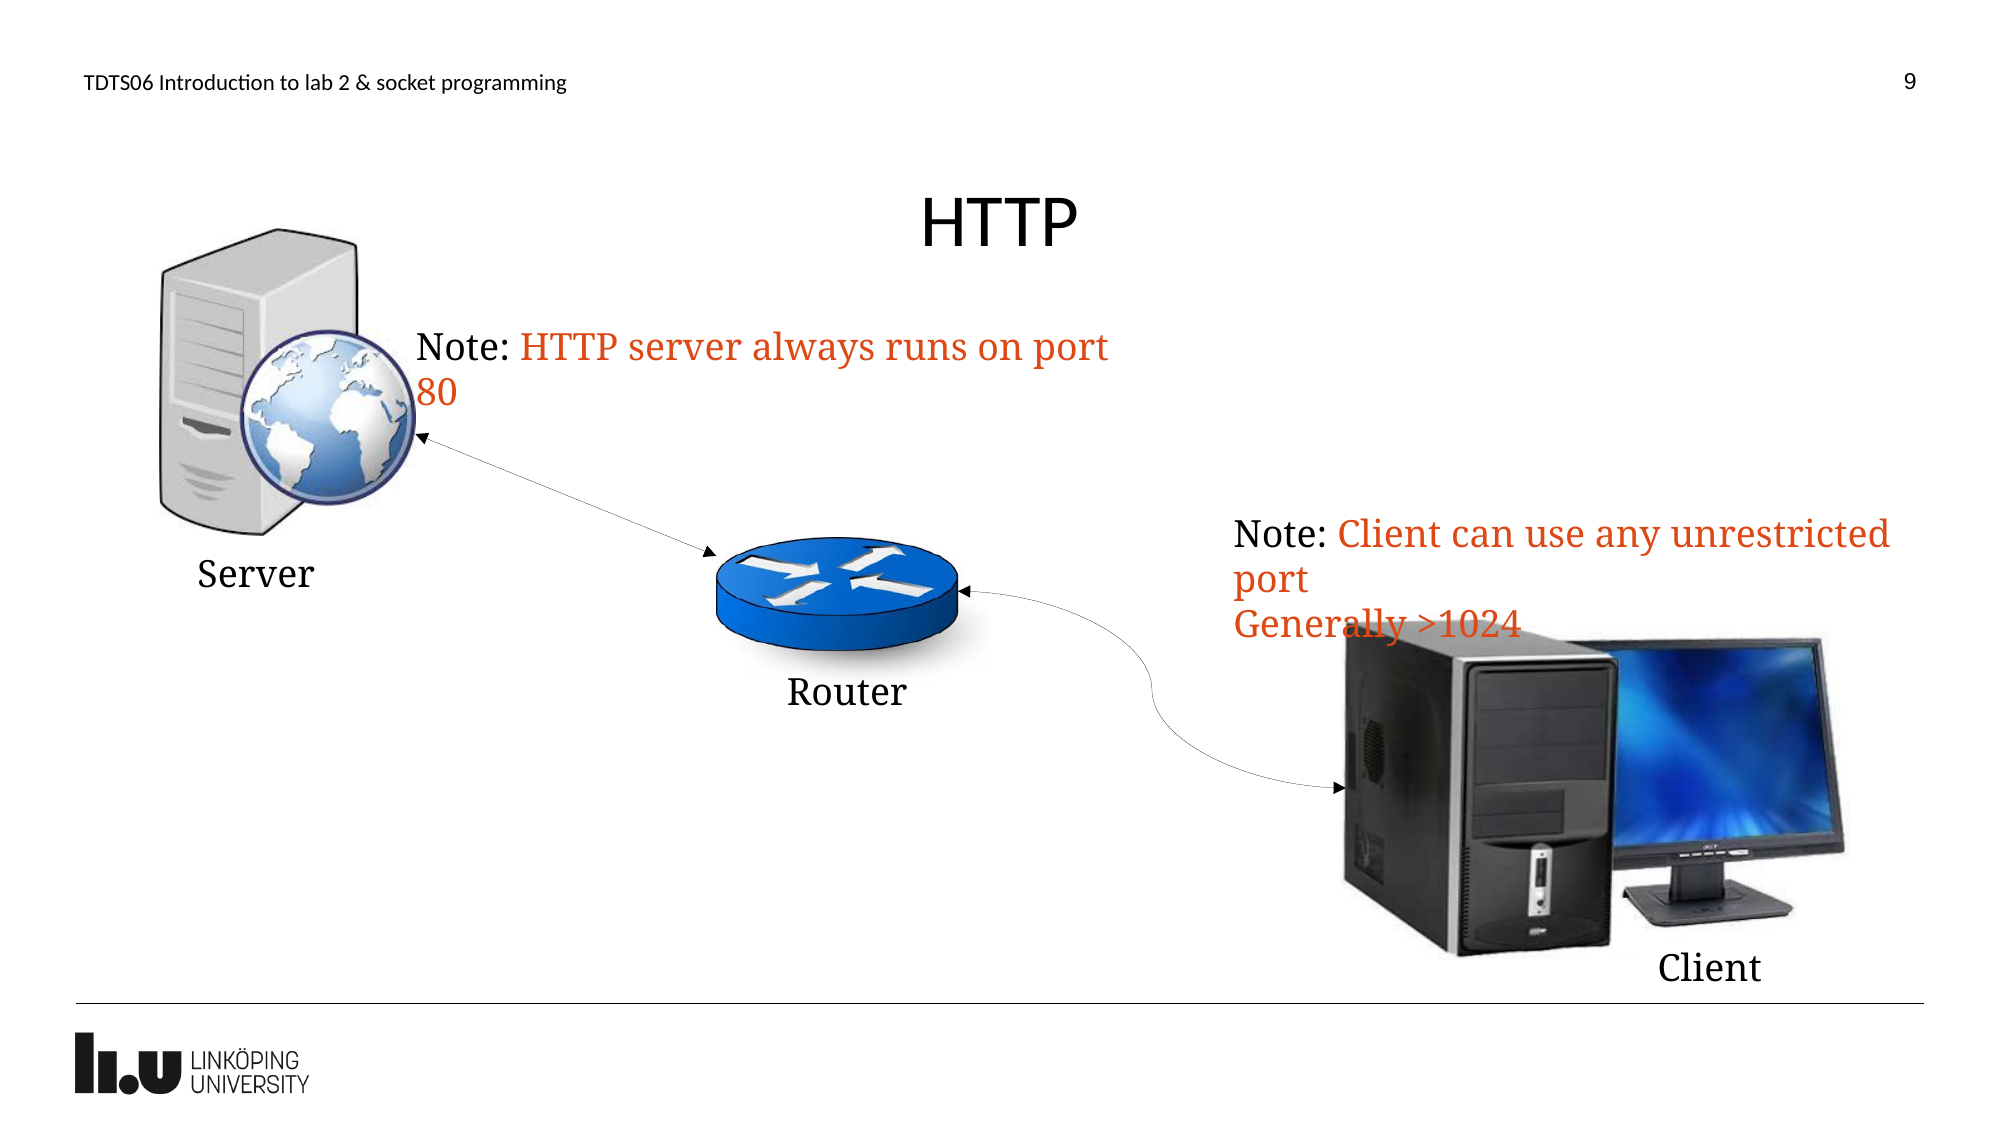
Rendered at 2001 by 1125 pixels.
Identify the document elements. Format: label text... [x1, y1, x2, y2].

text_box [416, 432, 716, 558]
text_box Note: HTTP server always runs on port 80 [416, 316, 1151, 421]
text_box Router [779, 686, 927, 721]
text_box Note: Client can use any unrestricted port Generally >1024 [1225, 502, 1964, 653]
text_box Server [190, 543, 332, 603]
picture [1339, 614, 1851, 960]
title HTTP [75, 163, 1925, 301]
picture [716, 537, 991, 686]
text_box TDTS06 Introduction to lab 2 & socket programming [76, 60, 1484, 103]
text_box Client [1650, 960, 1781, 997]
picture [56, 1014, 329, 1111]
picture [158, 228, 416, 536]
text_box [991, 592, 1339, 794]
slide_number 9 [1893, 58, 1925, 102]
